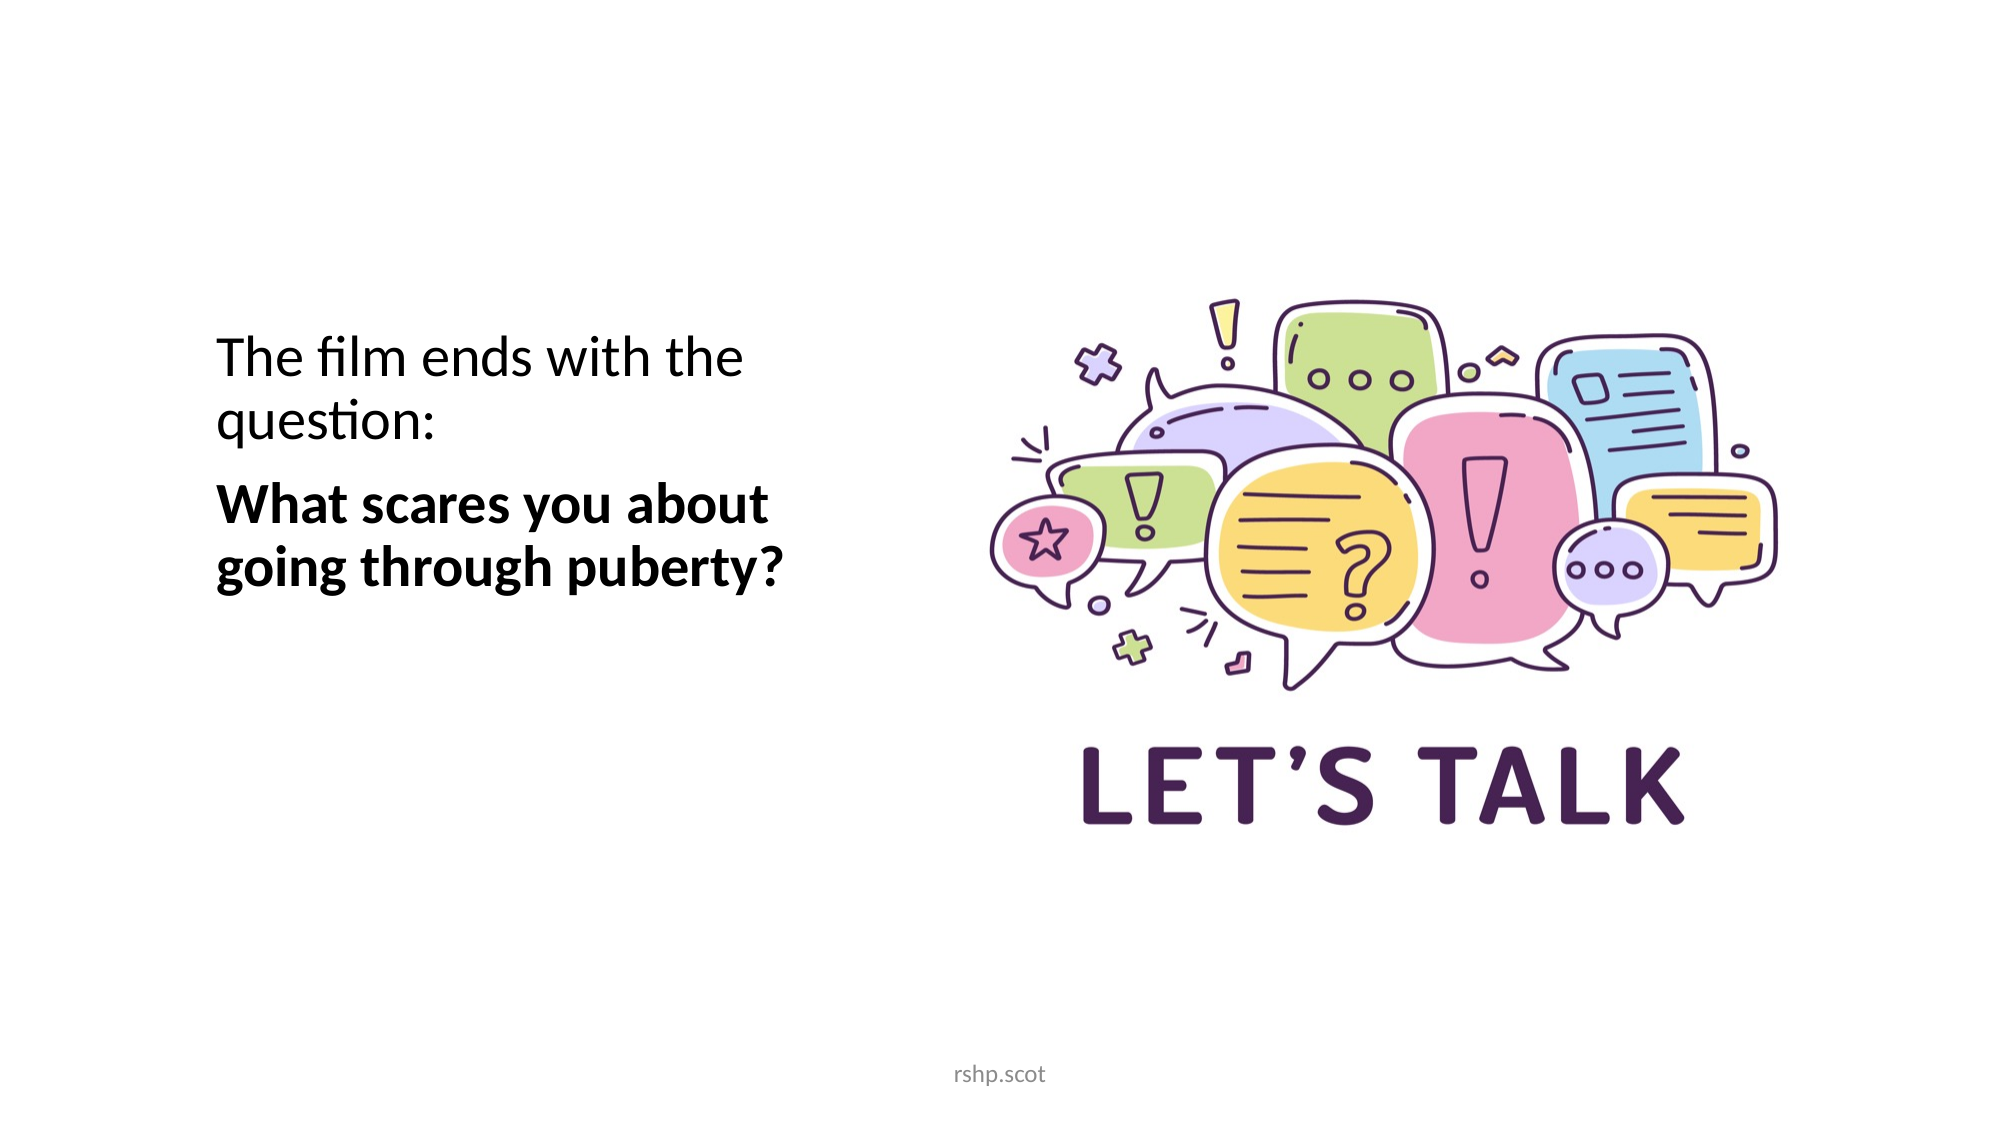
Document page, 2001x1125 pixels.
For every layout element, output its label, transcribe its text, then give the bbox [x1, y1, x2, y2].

picture [894, 104, 1895, 1020]
footer rshp.scot [662, 1042, 1338, 1103]
list The film ends with the question: What scares you about going through puberty? [201, 318, 894, 940]
